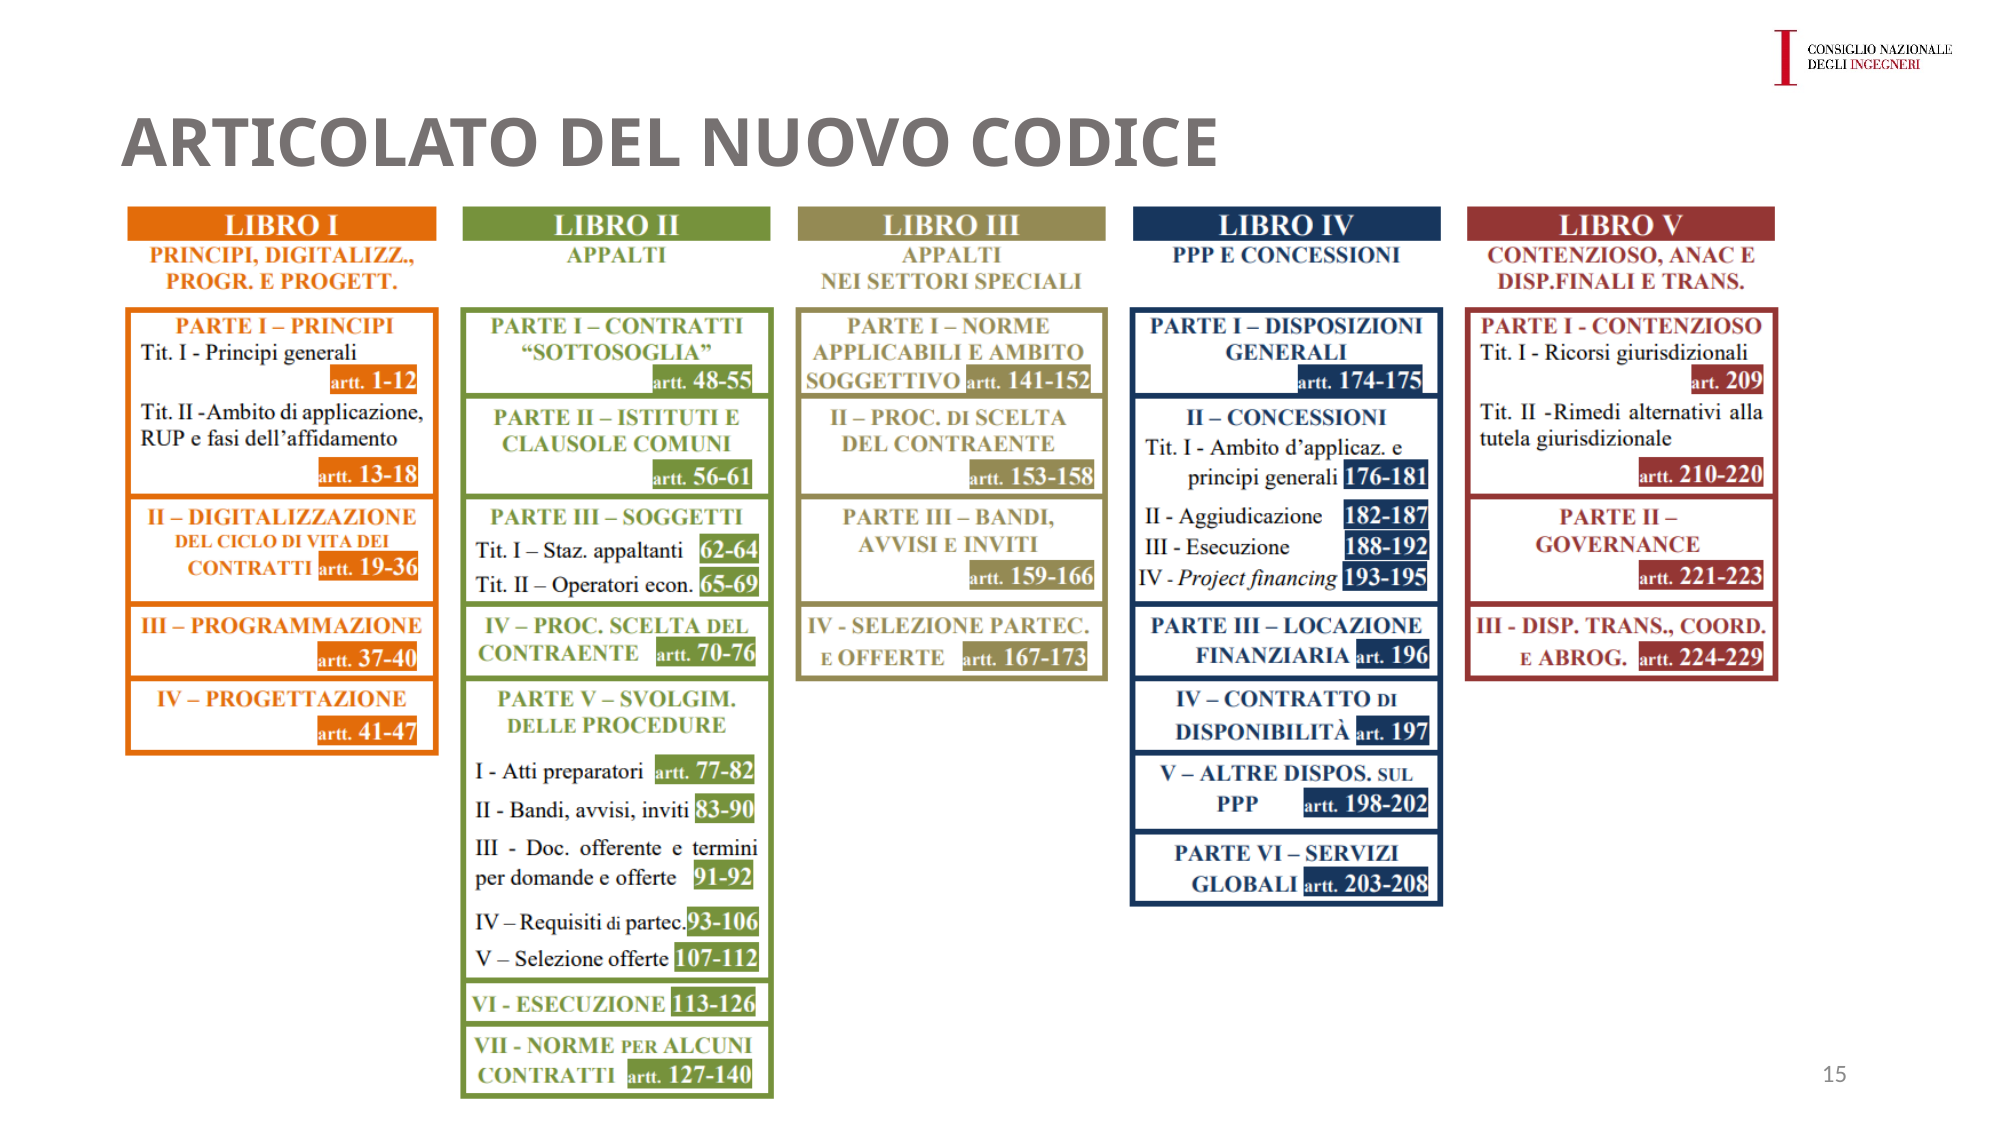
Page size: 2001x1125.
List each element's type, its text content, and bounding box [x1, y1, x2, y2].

slide_number 15 [1791, 1042, 1863, 1103]
picture [114, 194, 1791, 1108]
picture [1761, 22, 1964, 93]
text_box ARTICOLATO DEL NUOVO CODICE [106, 92, 1782, 188]
